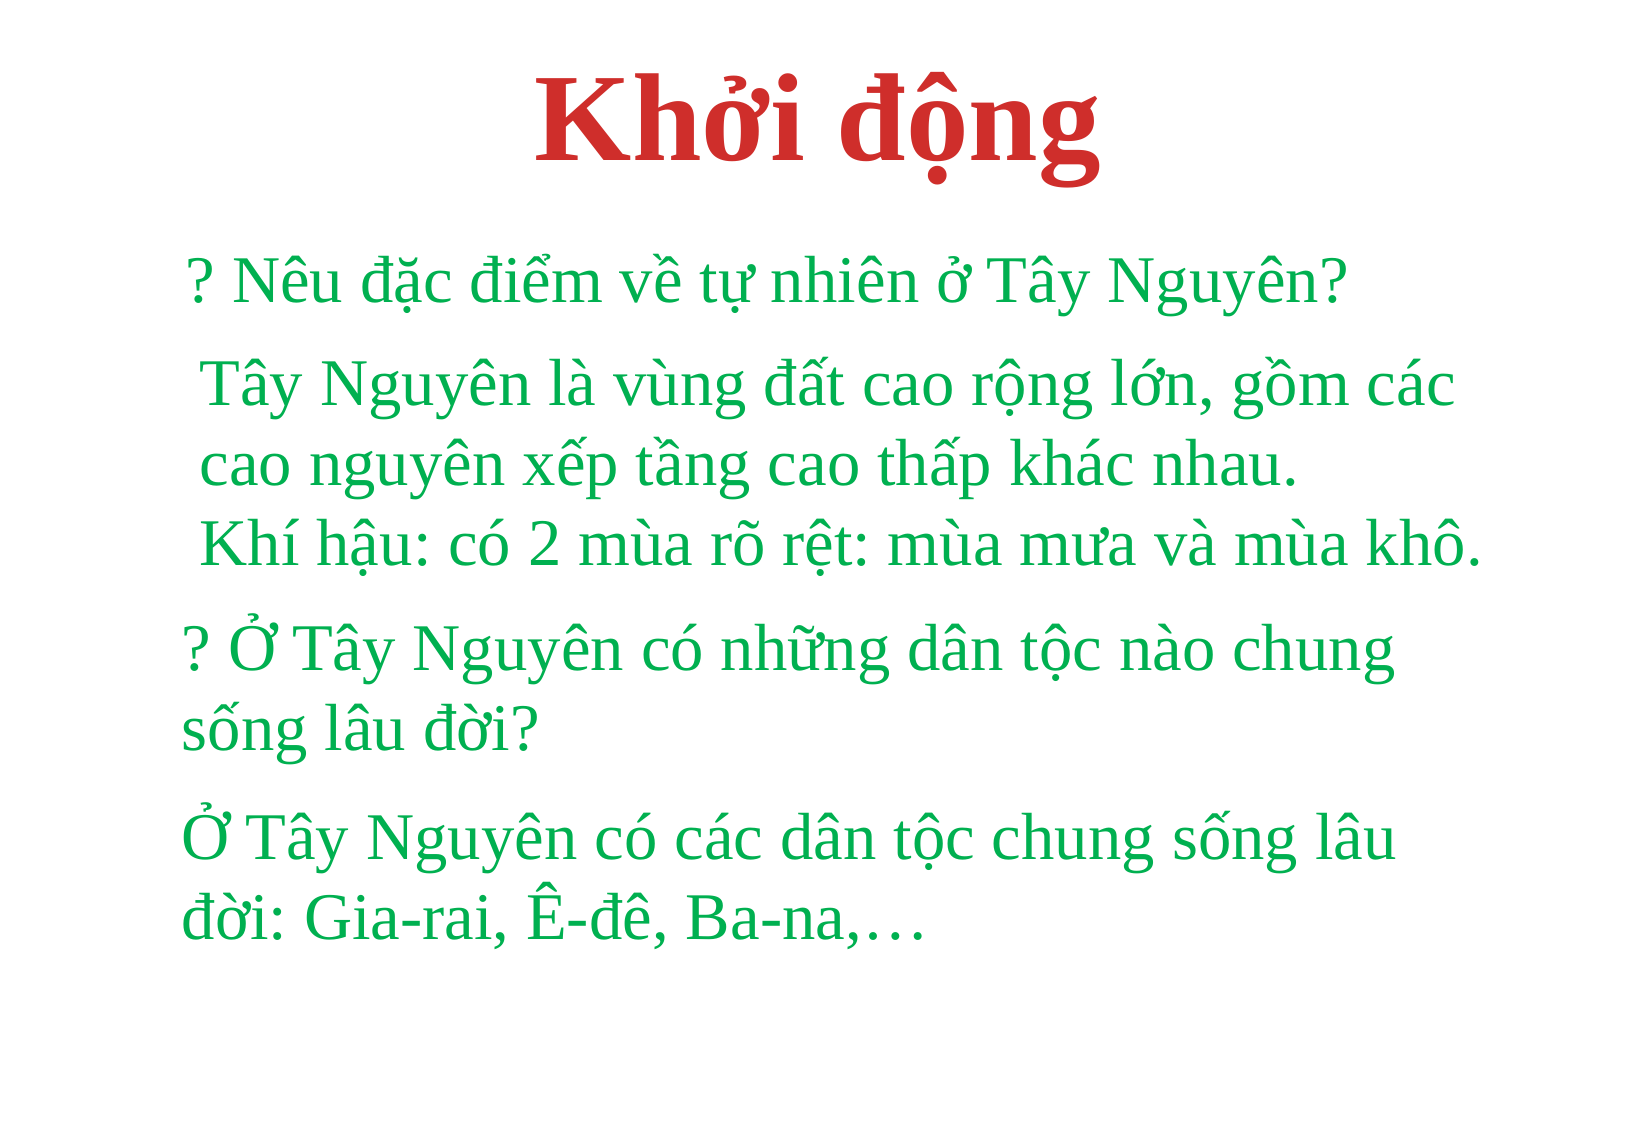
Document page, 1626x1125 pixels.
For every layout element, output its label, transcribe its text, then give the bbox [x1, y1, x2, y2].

text_box Ở Tây Nguyên có các dân tộc chung sống lâu đời: Gia-rai, Ê-đê, Ba-na,… [167, 785, 1443, 961]
text_box Khởi động [481, 28, 1155, 194]
text_box Tây Nguyên là vùng đất cao rộng lớn, gồm các cao nguyên xếp tầng cao thấp khác nhau. Khí hậu: có 2 mùa rõ rệt: mùa mưa và mùa khô. [184, 331, 1557, 587]
text_box ? Ở Tây Nguyên có những dân tộc nào chung sống lâu đời? [167, 596, 1443, 772]
text_box ? Nêu đặc điểm về tự nhiên ở Tây Nguyên? [170, 228, 1412, 323]
